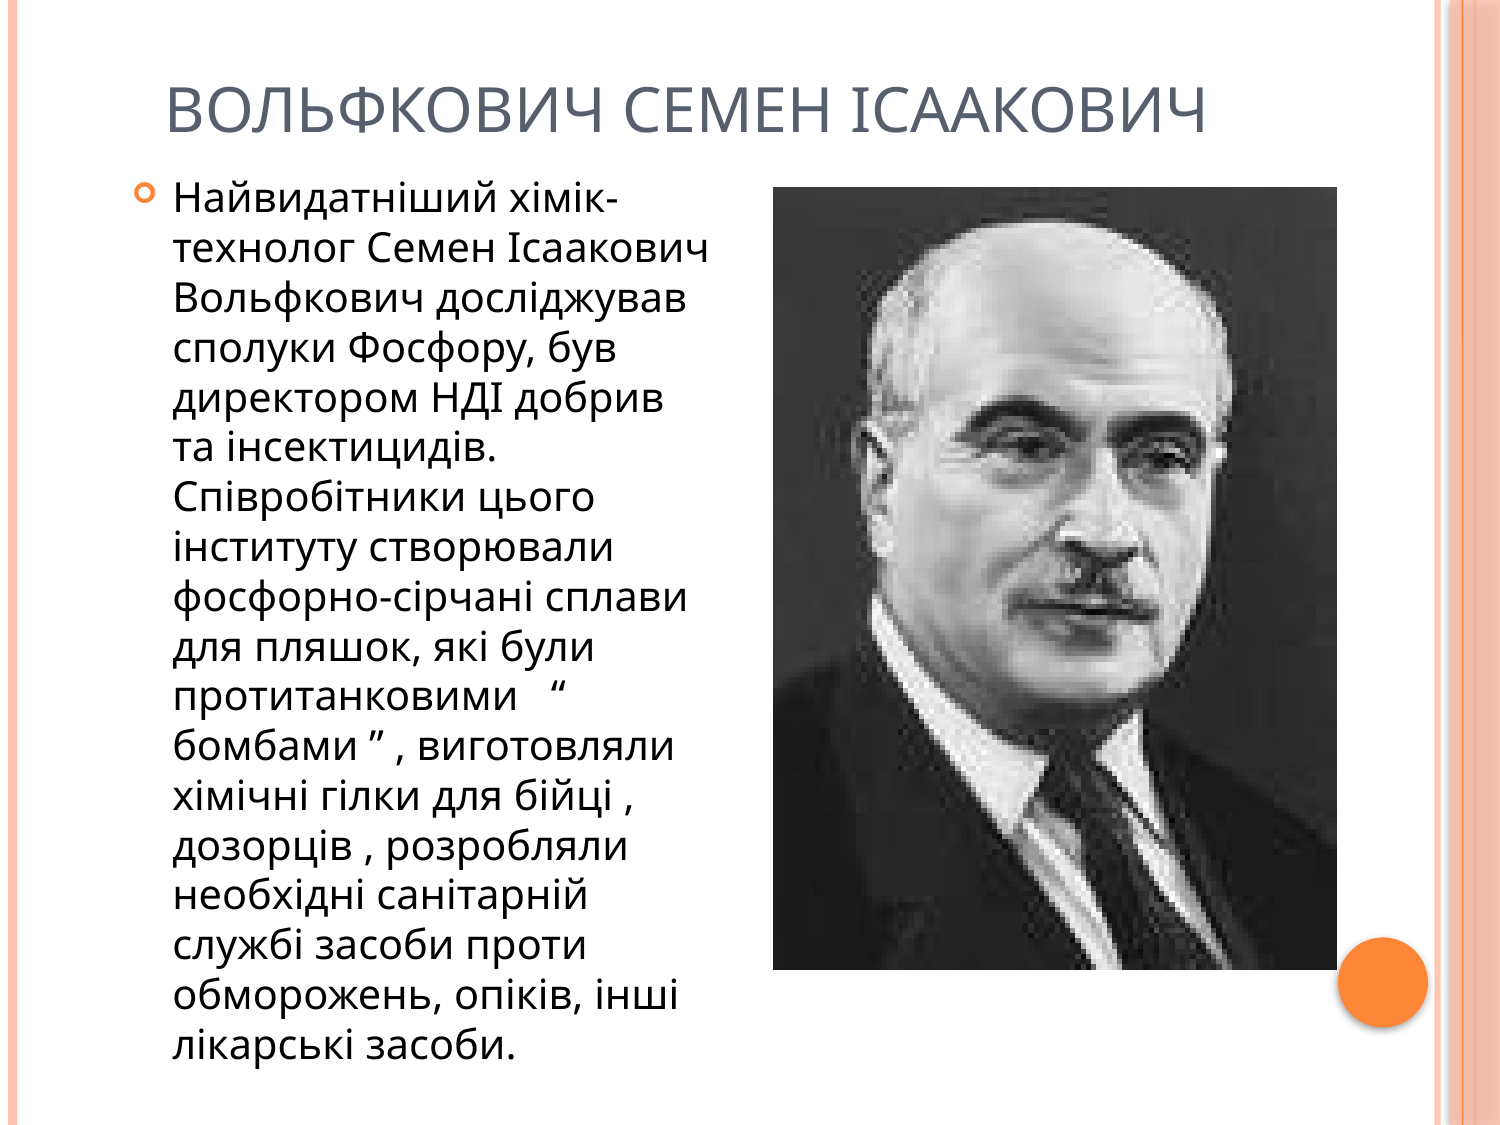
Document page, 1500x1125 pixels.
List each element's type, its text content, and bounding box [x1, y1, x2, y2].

list Найвидатніший хімік-технолог Семен Ісаакович Вольфкович досліджував сполуки Фосфору, був директором НДІ добрив та інсектицидів. Співробітники цього інституту створювали фосфорно-сірчані сплави для пляшок, які були протитанковими “ бомбами ” , виготовляли хімічні гілки для бійці , дозорців , розробляли необхідні санітарній службі засоби проти обморожень, опіків, інші лікарські засоби. [117, 164, 727, 1090]
title Вольфкович Семен Ісаакович [75, 0, 1300, 153]
picture [772, 186, 1337, 970]
